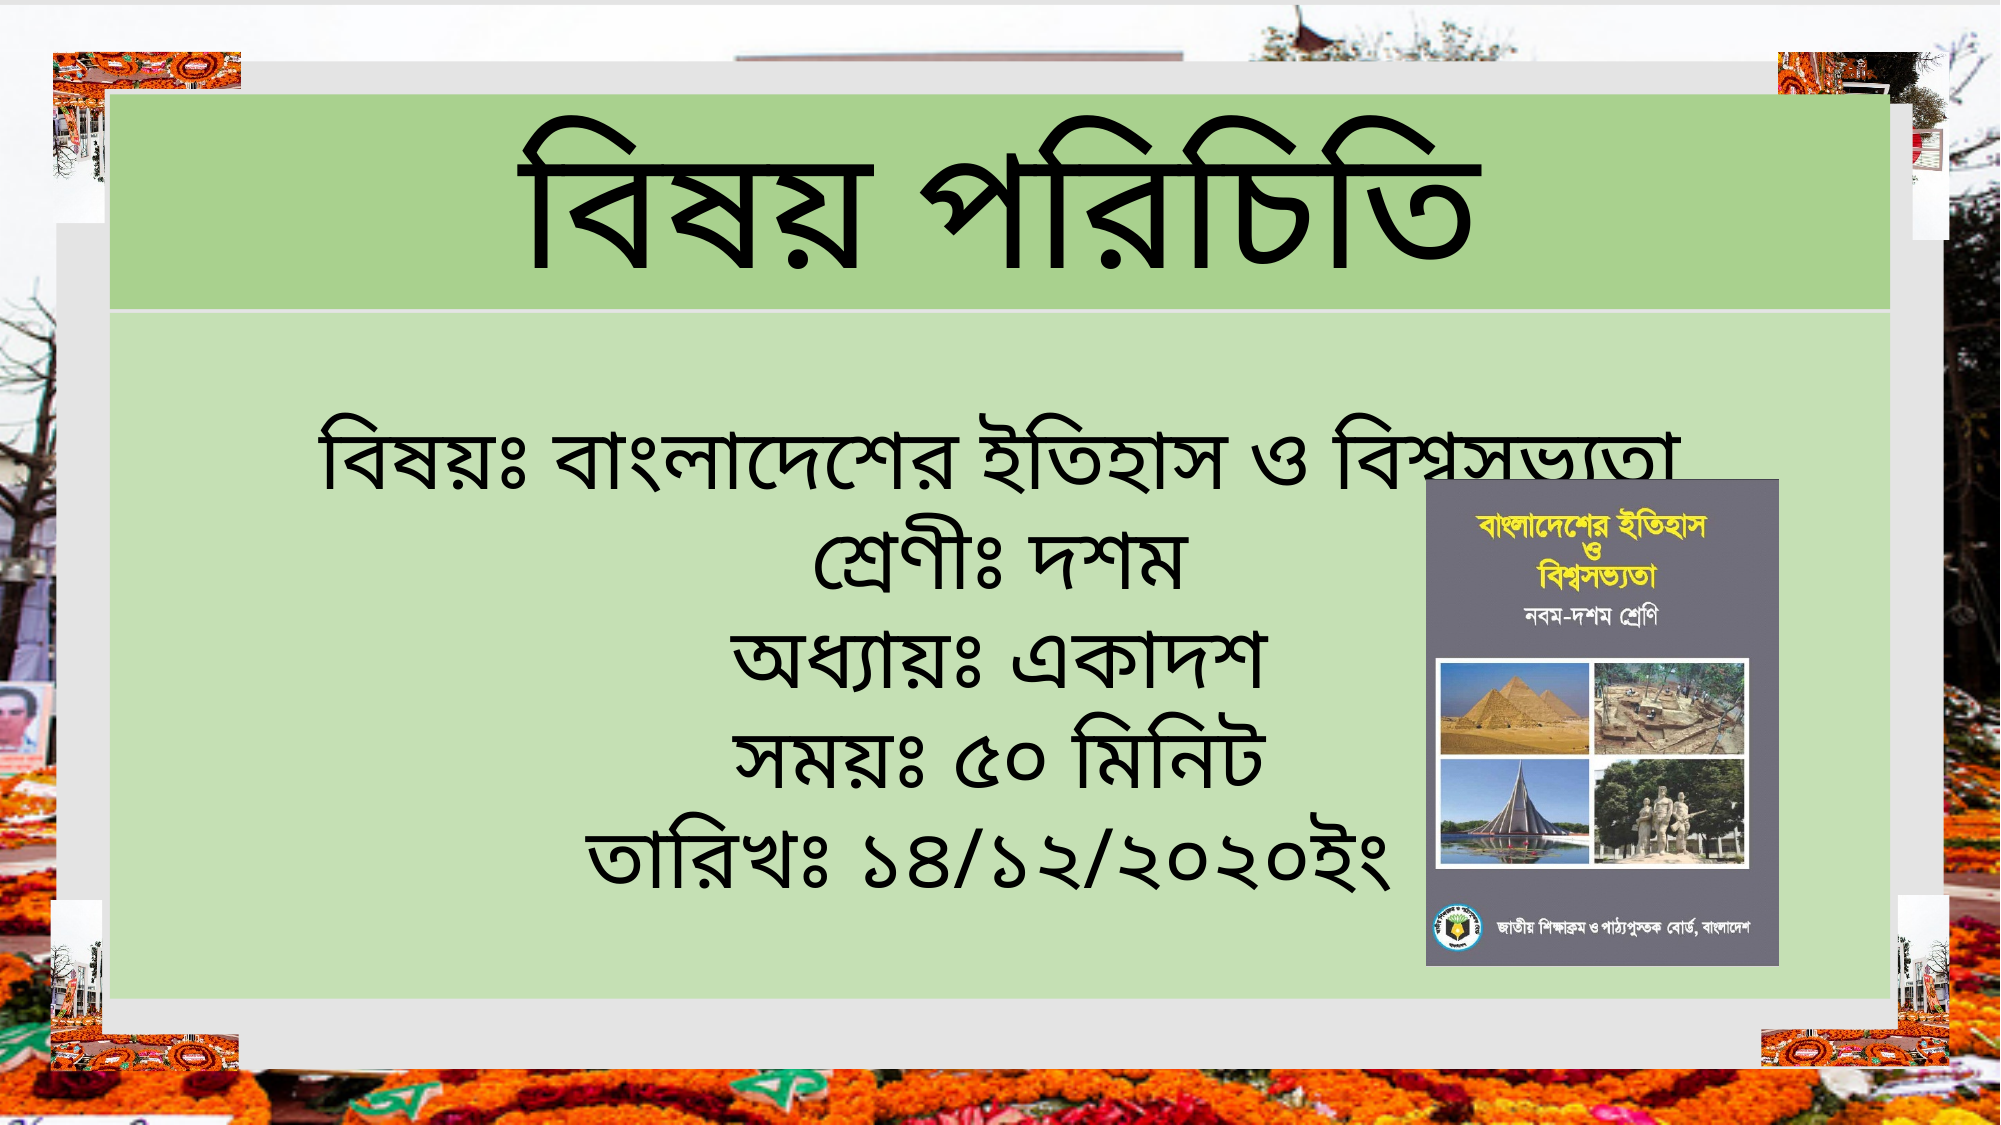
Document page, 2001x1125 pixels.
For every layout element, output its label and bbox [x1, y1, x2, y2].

text_box [109, 312, 1891, 999]
picture [0, 4, 2000, 1125]
